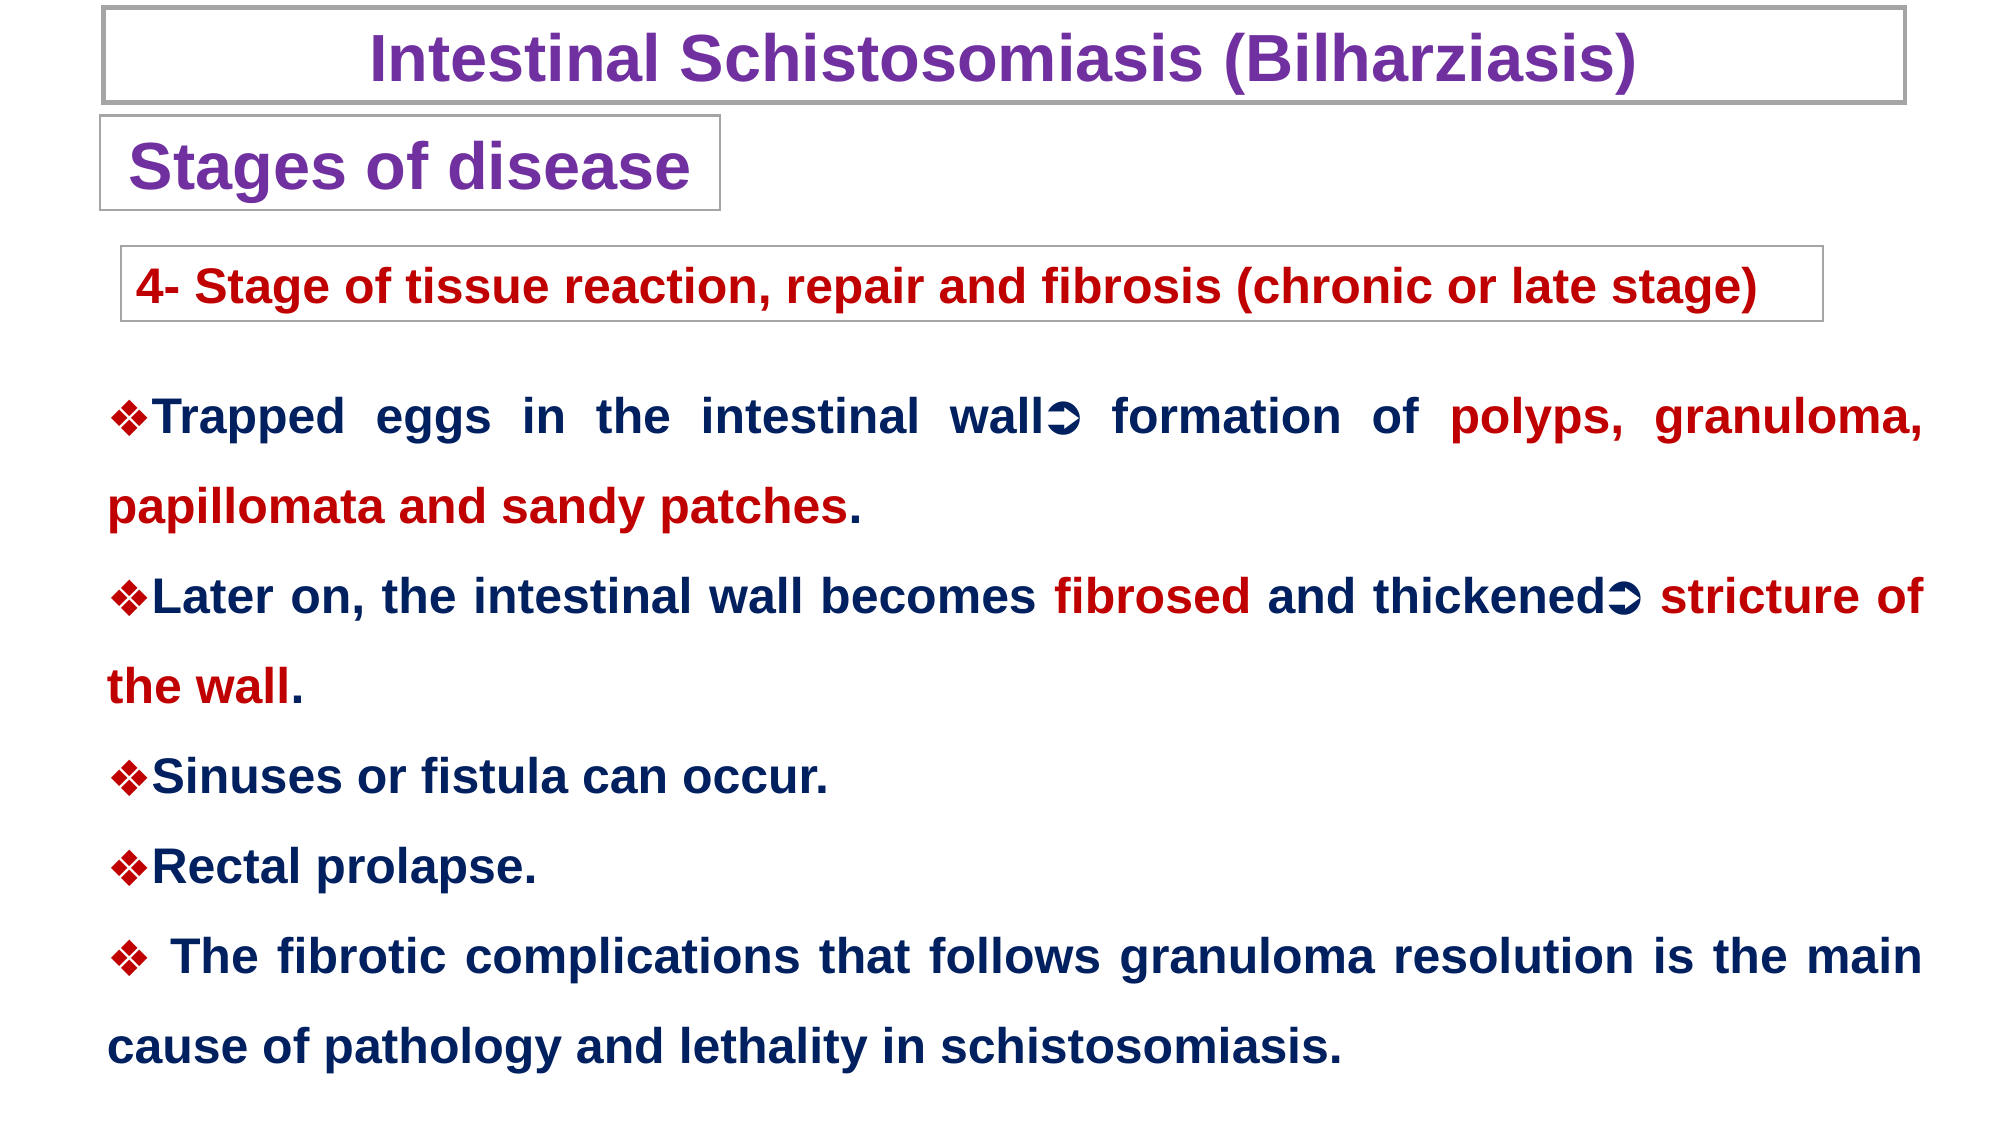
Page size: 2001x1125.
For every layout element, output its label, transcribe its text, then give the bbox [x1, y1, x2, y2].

text_box Intestinal Schistosomiasis (Bilharziasis) [103, 7, 1906, 103]
text_box Stages of disease [100, 115, 721, 211]
text_box 4- Stage of tissue reaction, repair and fibrosis (chronic or late stage) [120, 245, 1824, 321]
text_box Trapped eggs in the intestinal wall⮊ formation of polyps, granuloma, papillomata and sandy patches. Later on, the intestinal wall becomes fibrosed and thickened⮊ stricture of the wall. Sinuses or fistula can occur. Rectal prolapse. The fibrotic complications that follows granuloma resolution is the main cause of pathology and lethality in schistosomiasis. [91, 346, 1939, 1082]
